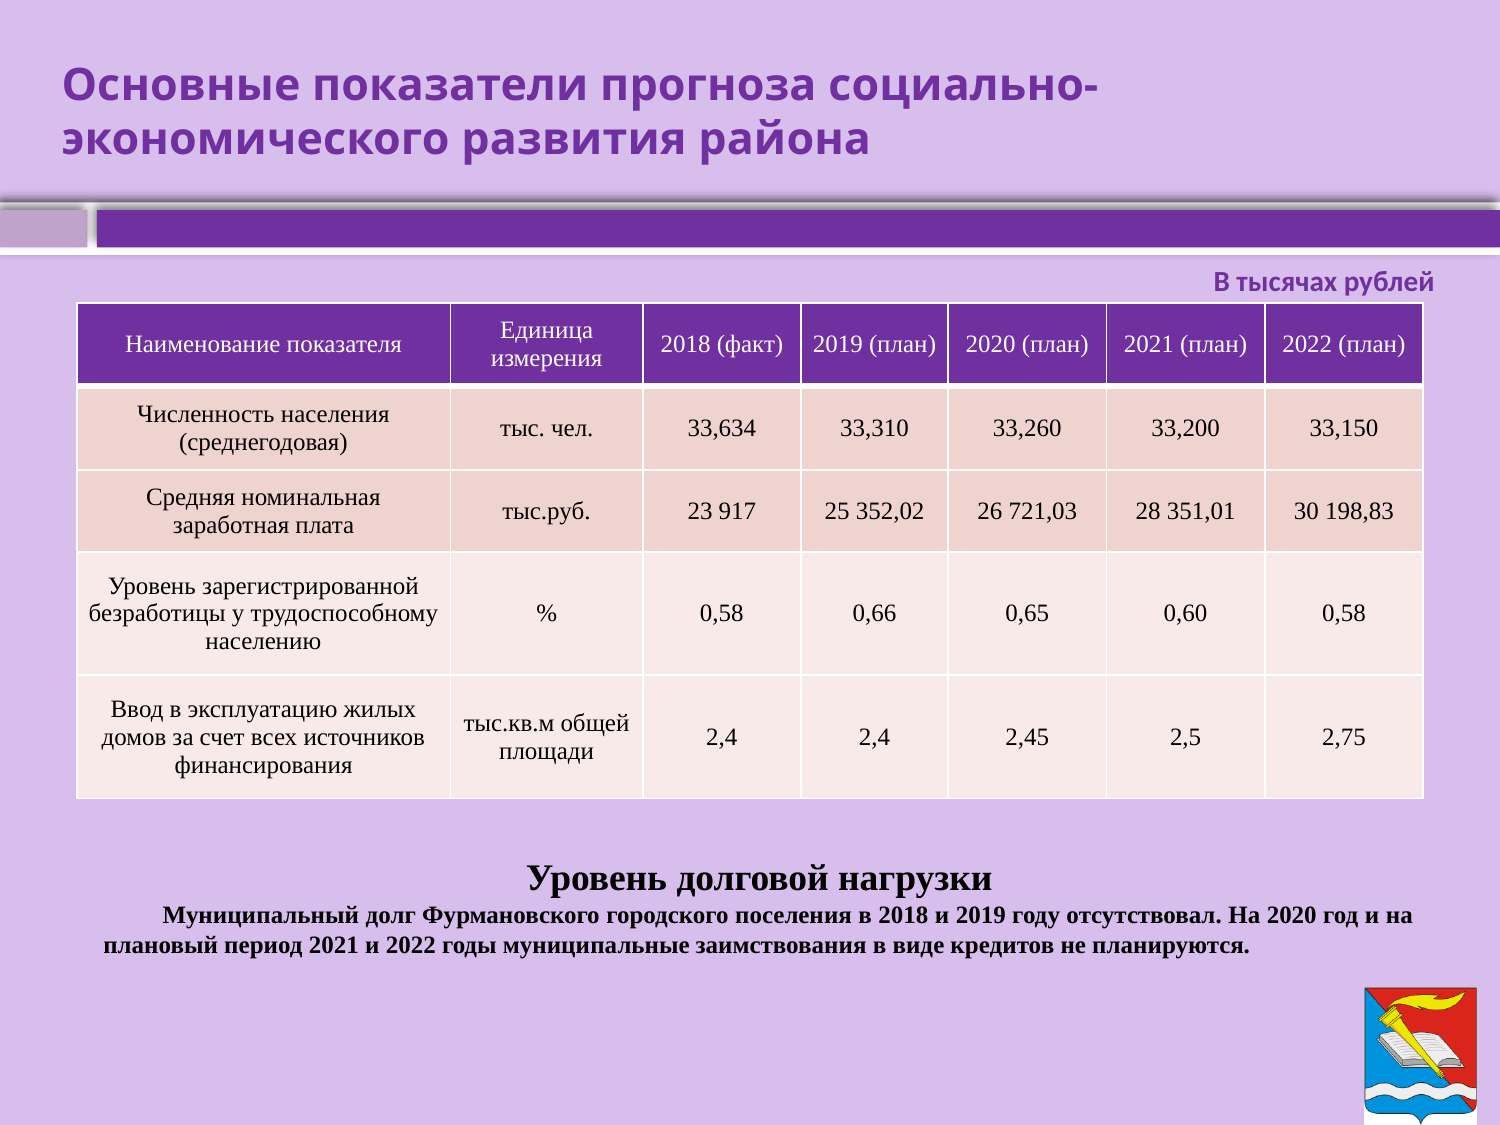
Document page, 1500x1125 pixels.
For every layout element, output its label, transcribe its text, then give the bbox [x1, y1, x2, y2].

table_cell тыс. чел. [451, 389, 642, 469]
table_cell 0,60 [1107, 553, 1264, 674]
table_header Единица измерения [451, 304, 642, 383]
table_cell тыс.кв.м общей площади [451, 676, 642, 798]
table_header 2019 (план) [802, 304, 947, 383]
table_cell 2,5 [1107, 676, 1264, 798]
table_cell 33,150 [1266, 389, 1422, 469]
table_cell Уровень зарегистрированной безработицы у трудоспособному населению [78, 553, 450, 674]
text_box Уровень долговой нагрузки Муниципальный долг Фурмановского городского поселения в 2018 и 2019 году отсутствовал. На 2020 год и на плановый период 2021 и 2022 годы муниципальные заимствования в виде кредитов не планируются. [88, 845, 1430, 966]
table_cell 2,4 [802, 676, 947, 798]
table_cell 26 721,03 [949, 471, 1106, 551]
table_cell 23 917 [644, 471, 800, 551]
table_cell 33,310 [802, 389, 947, 469]
text_box В тысячах рублей [1198, 255, 1471, 326]
table_header Наименование показателя [78, 304, 450, 383]
table_header 2020 (план) [949, 304, 1106, 383]
table_cell 33,634 [644, 389, 800, 469]
table_header 2021 (план) [1107, 304, 1264, 383]
table_cell Средняя номинальная заработная плата [78, 471, 450, 551]
table_cell 33,200 [1107, 389, 1264, 469]
table_header 2018 (факт) [644, 304, 800, 383]
table_cell 25 352,02 [802, 471, 947, 551]
table_cell 0,58 [1266, 553, 1422, 674]
table_cell 0,66 [802, 553, 947, 674]
picture [1363, 987, 1477, 1125]
table_cell Ввод в эксплуатацию жилых домов за счет всех источников финансирования [78, 676, 450, 798]
table_cell 30 198,83 [1266, 471, 1422, 551]
table_cell 33,260 [949, 389, 1106, 469]
table_cell 0,65 [949, 553, 1106, 674]
table_cell % [451, 553, 642, 674]
table_cell Численность населения (среднегодовая) [78, 389, 450, 469]
table_cell 2,45 [949, 676, 1106, 798]
table_cell 28 351,01 [1107, 471, 1264, 551]
table_cell тыс.руб. [451, 471, 642, 551]
table_cell 2,75 [1266, 676, 1422, 798]
title Основные показатели прогноза социально-экономического развития района [46, 46, 1447, 172]
table_cell 2,4 [644, 676, 800, 798]
table_cell 0,58 [644, 553, 800, 674]
table_header 2022 (план) [1266, 326, 1422, 383]
